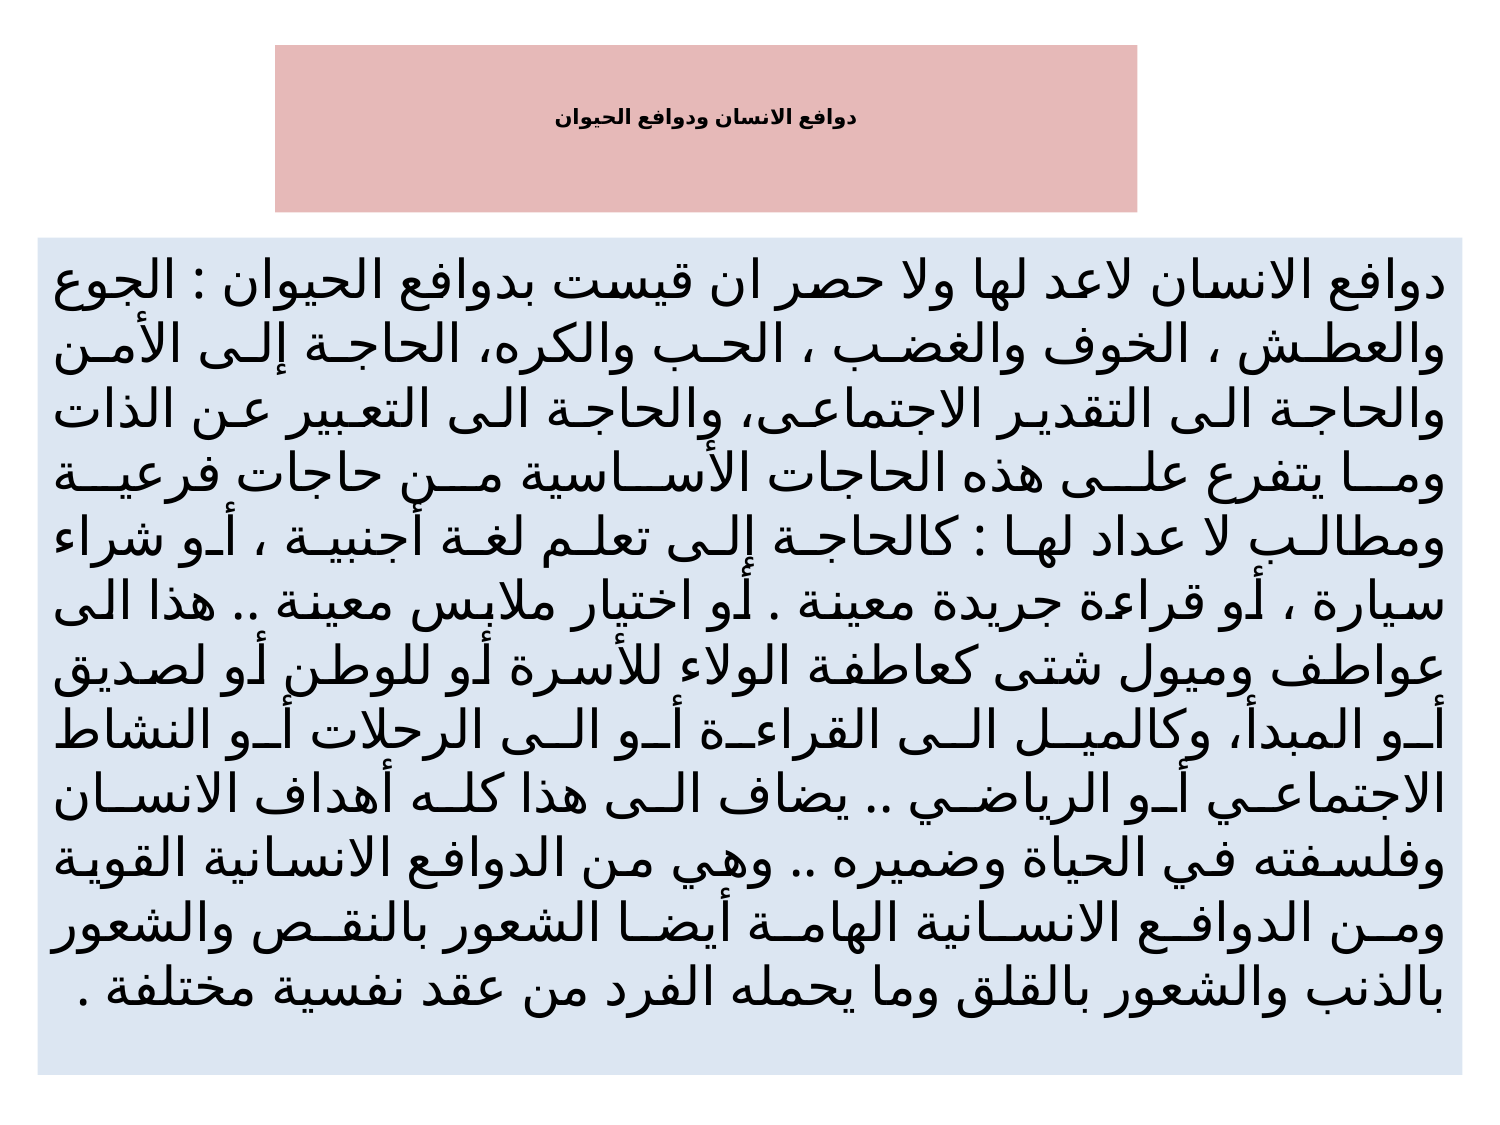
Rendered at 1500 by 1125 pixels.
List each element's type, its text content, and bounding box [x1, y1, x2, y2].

title دوافع الانسان ودوافع الحيوان [275, 45, 1138, 213]
list دوافع الانسان لاعد لها ولا حصر ان قيست بدوافع الحيوان : الجوع والعطش ، الخوف والغضب ، الحب والكره، الحاجة إلى الأمن والحاجة الى التقدير الاجتماعى، والحاجة الى التعبير عن الذات وما يتفرع على هذه الحاجات الأساسية من حاجات فرعية ومطالب لا عداد لها : كالحاجة إلى تعلم لغة أجنبية ، أو شراء سيارة ، أو قراءة جريدة معينة . أو اختيار ملابس معينة .. هذا الى عواطف وميول شتى كعاطفة الولاء للأسرة أو للوطن أو لصديق أو المبدأ، وكالميل الى القراءة أو الى الرحلات أو النشاط الاجتماعي أو الرياضي .. يضاف الى هذا كله أهداف الانسان وفلسفته في الحياة وضميره .. وهي من الدوافع الانسانية القوية ومن الدوافع الانسانية الهامة أيضا الشعور بالنقص والشعور بالذنب والشعور بالقلق وما يحمله الفرد من عقد نفسية مختلفة . [37, 237, 1463, 1075]
